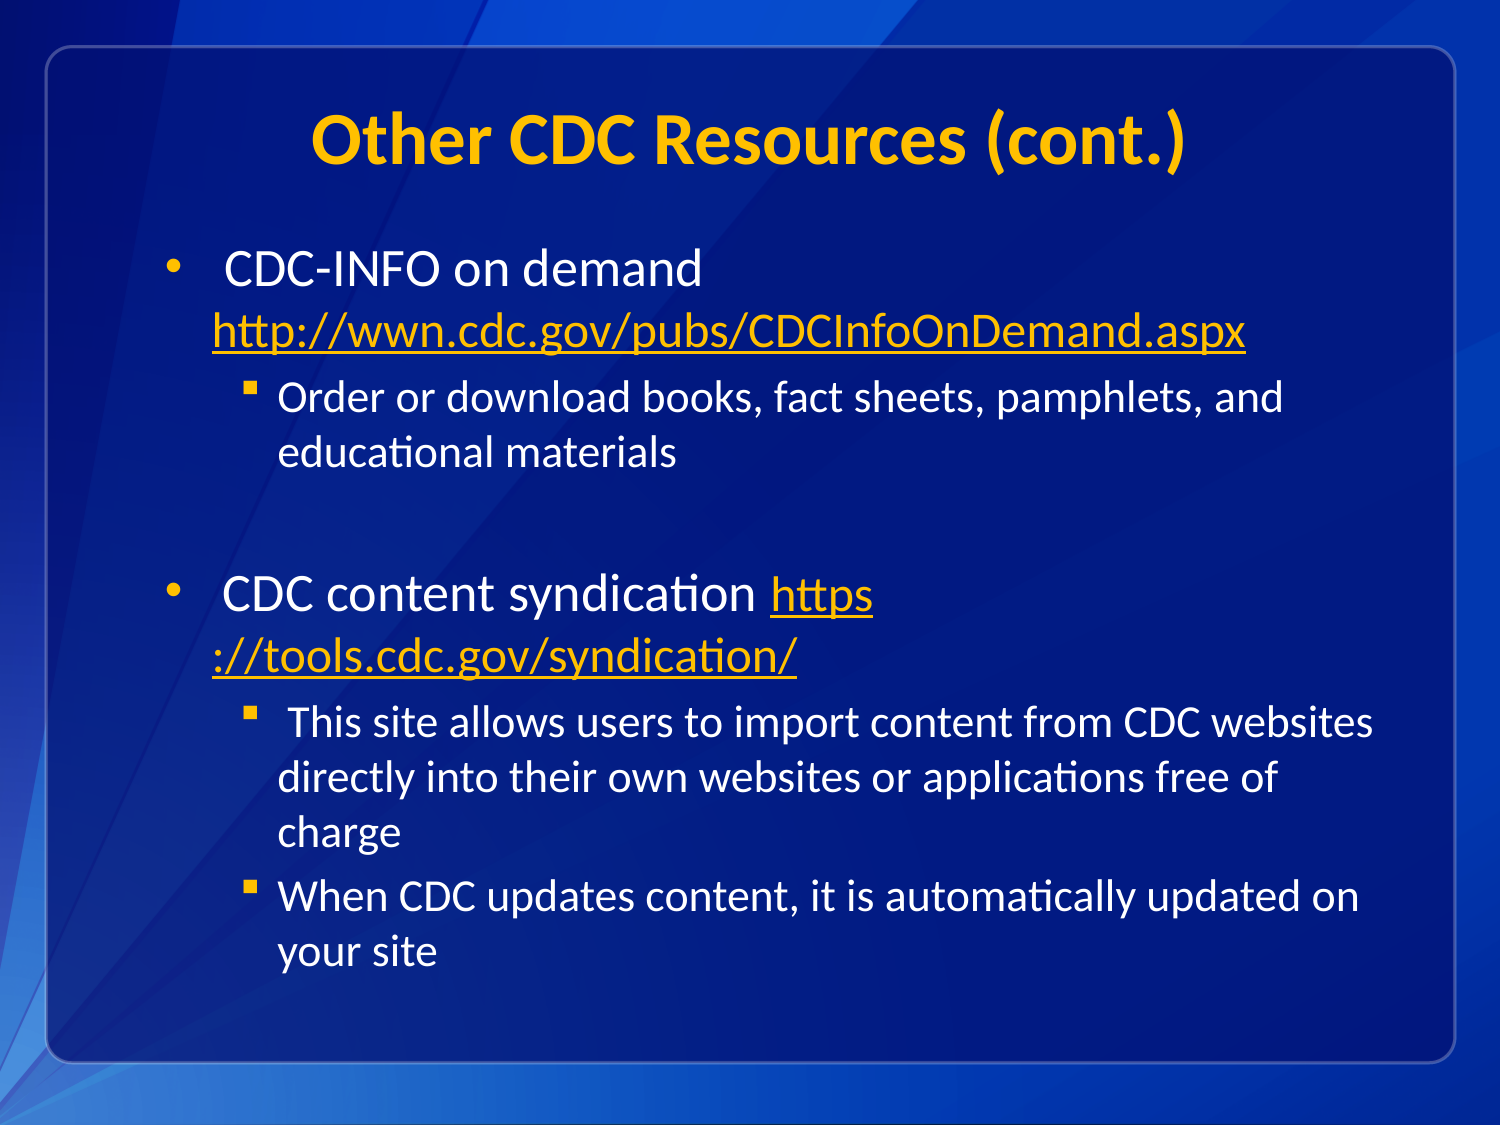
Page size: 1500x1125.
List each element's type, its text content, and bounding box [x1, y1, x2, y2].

list CDC-INFO on demand http://wwn.cdc.gov/pubs/CDCInfoOnDemand.aspx Order or download books, fact sheets, pamphlets, and educational materials CDC content syndication https://tools.cdc.gov/syndication/ This site allows users to import content from CDC websites directly into their own websites or applications free of charge When CDC updates content, it is automatically updated on your site [75, 224, 1425, 1038]
picture [0, 0, 1500, 1125]
title Other CDC Resources (cont.) [75, 45, 1425, 188]
